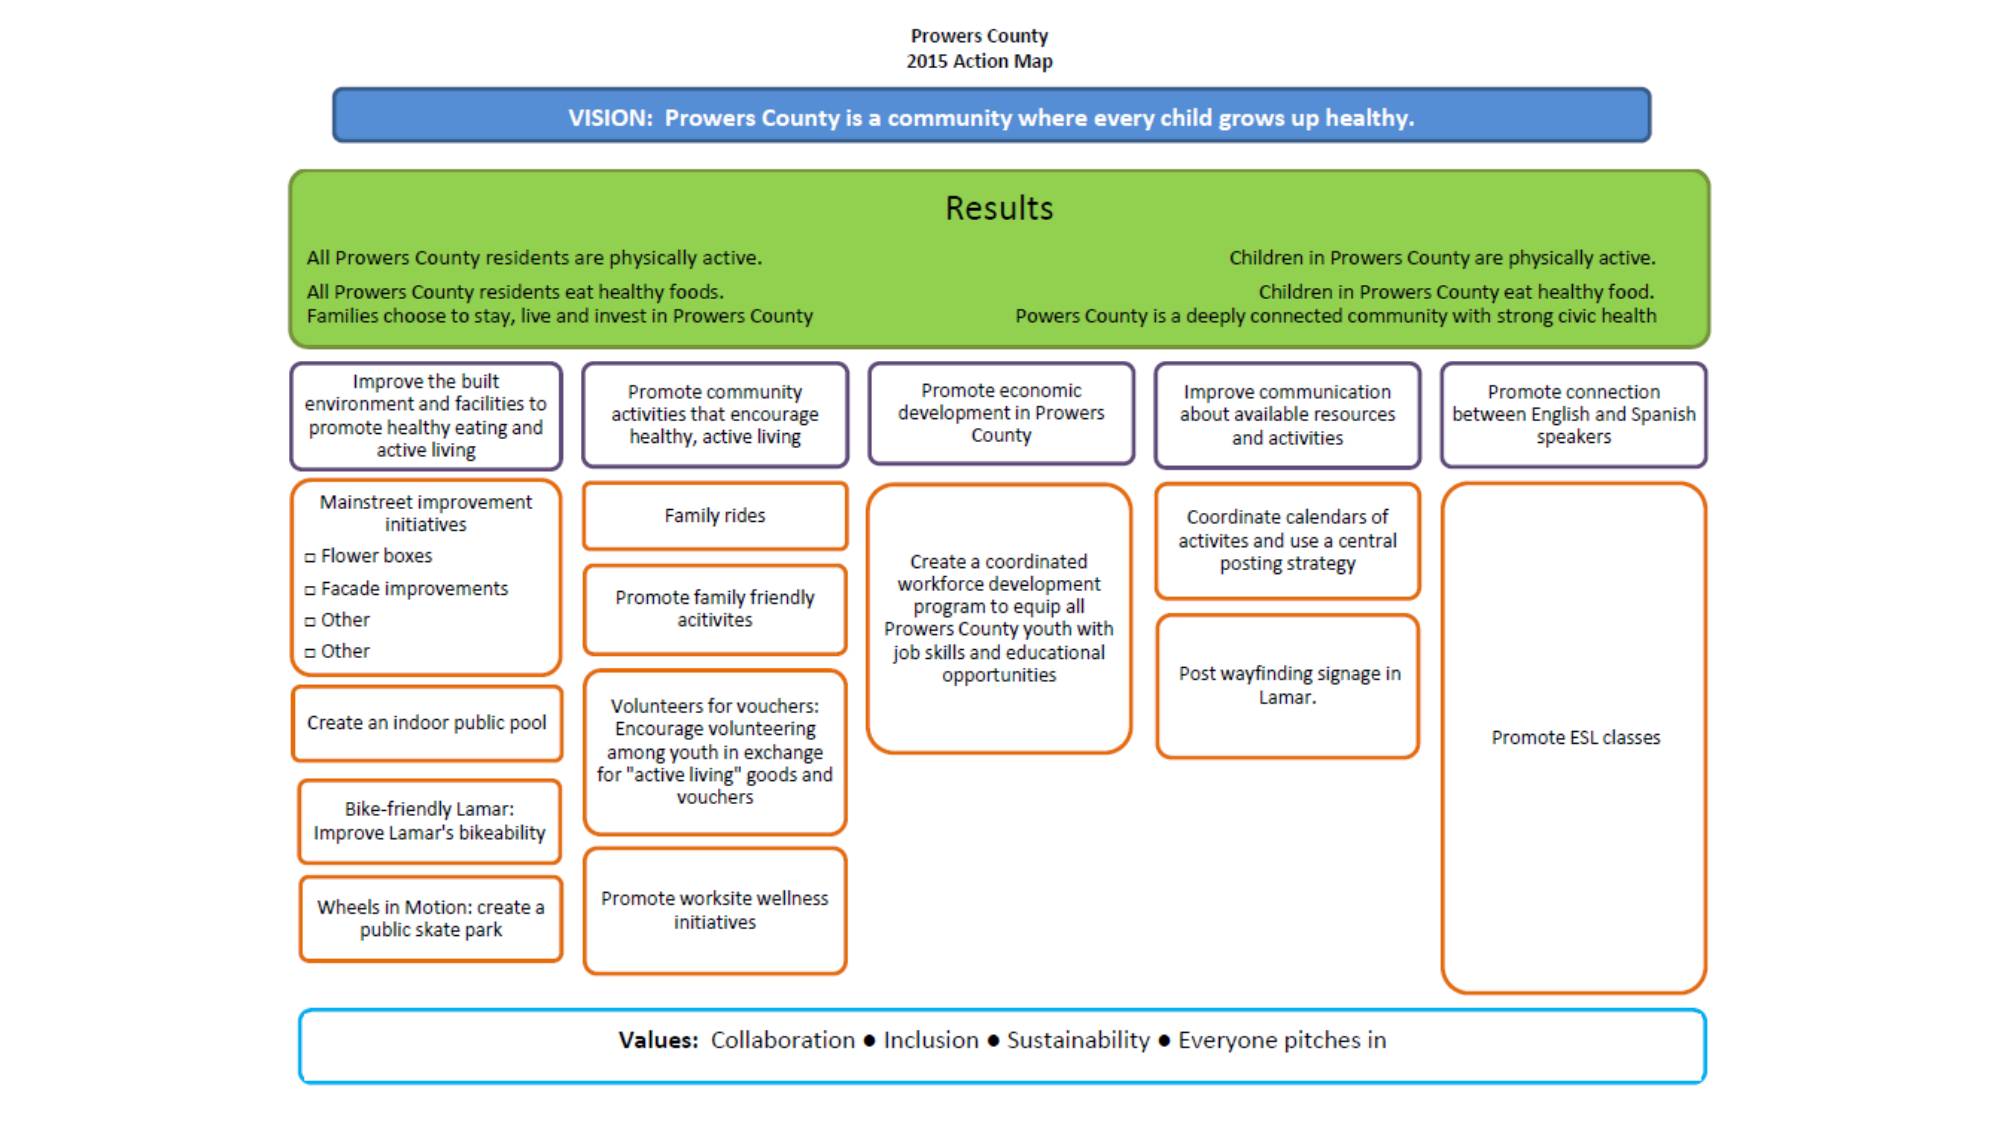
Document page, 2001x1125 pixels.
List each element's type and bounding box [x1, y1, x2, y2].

picture [265, 0, 1730, 1125]
